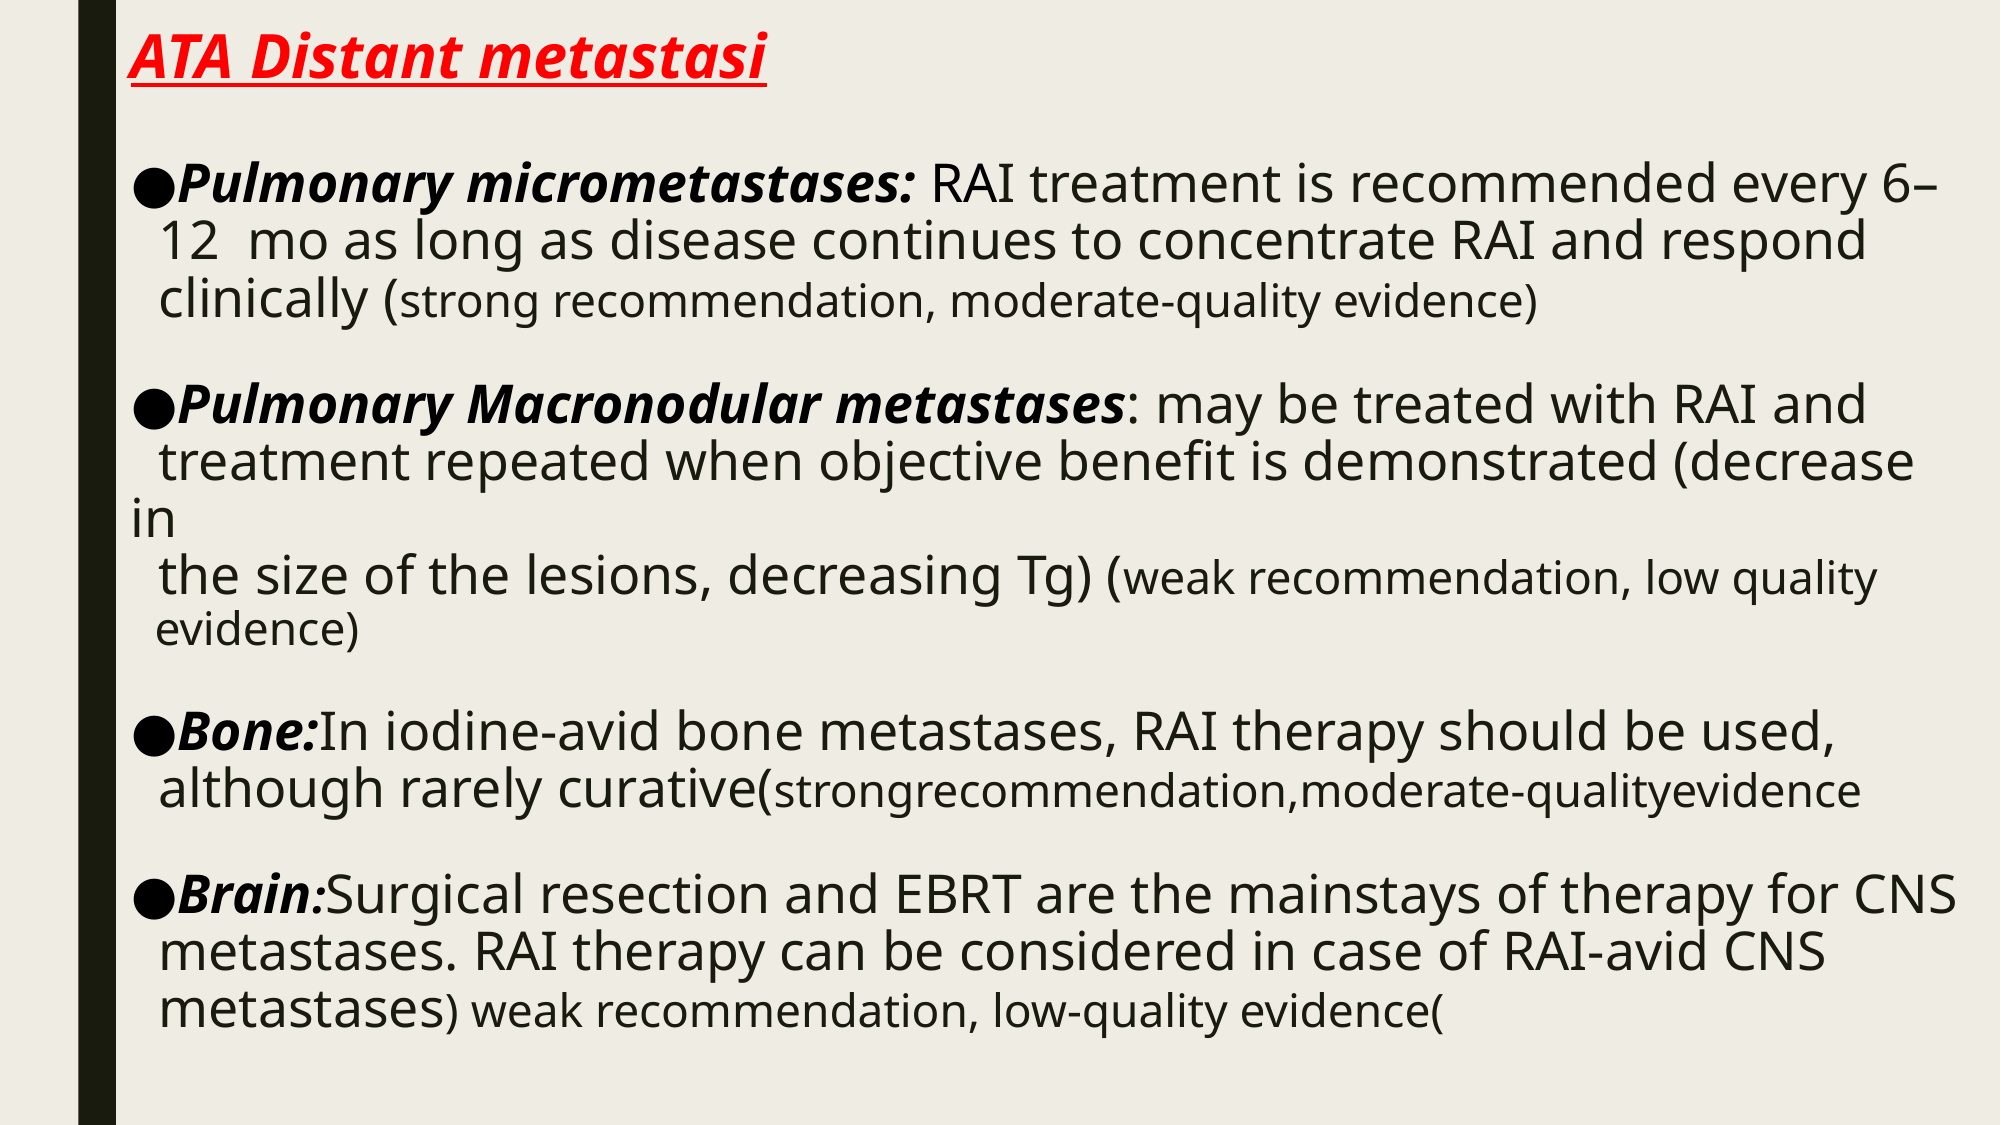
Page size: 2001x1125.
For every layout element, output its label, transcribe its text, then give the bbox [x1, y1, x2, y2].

title ATA Distant metastasi ●Pulmonary micrometastases: RAI treatment is recommended every 6– 12 mo as long as disease continues to concentrate RAI and respond clinically (strong recommendation, moderate-quality evidence) ●Pulmonary Macronodular metastases: may be treated with RAI and treatment repeated when objective benefit is demonstrated (decrease in the size of the lesions, decreasing Tg) (weak recommendation, low quality evidence) ●Bone:In iodine-avid bone metastases, RAI therapy should be used, although rarely curative(strongrecommendation,moderate-qualityevidence ●Brain:Surgical resection and EBRT are the mainstays of therapy for CNS metastases. RAI therapy can be considered in case of RAI-avid CNS metastases) weak recommendation, low-quality evidence( [115, 18, 1982, 1107]
